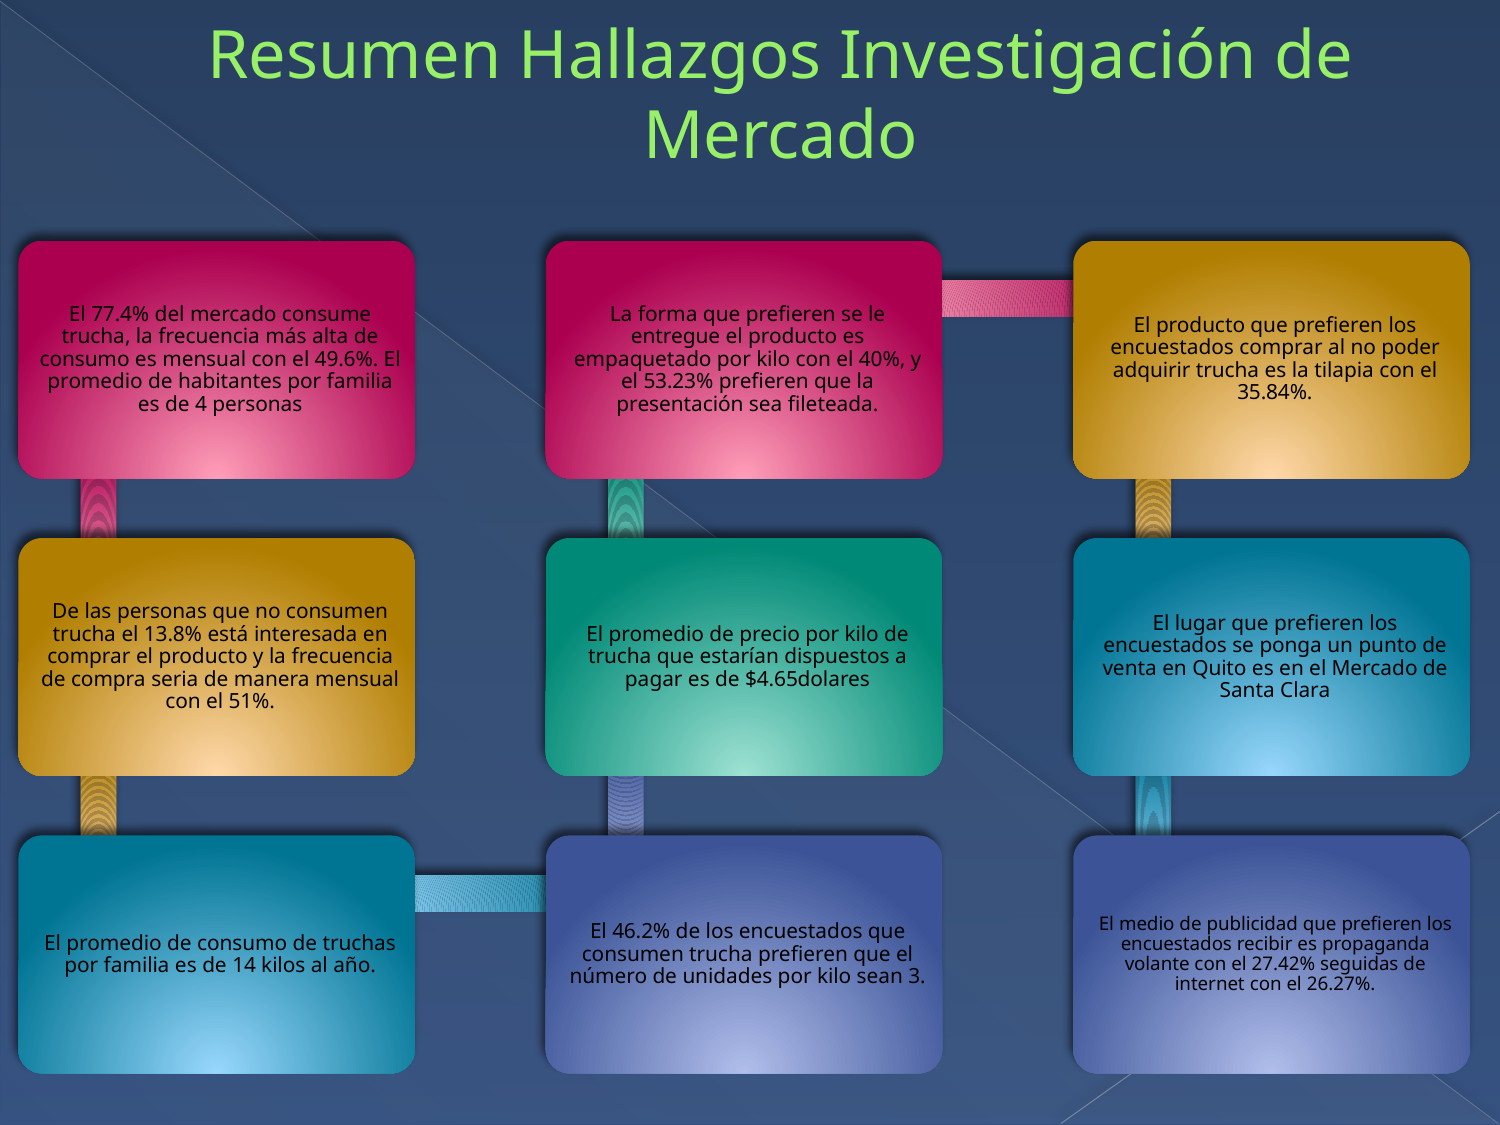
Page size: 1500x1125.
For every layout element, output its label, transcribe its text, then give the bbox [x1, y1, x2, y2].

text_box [17, 195, 1471, 1118]
title Resumen Hallazgos Investigación de Mercado [0, 23, 1483, 161]
